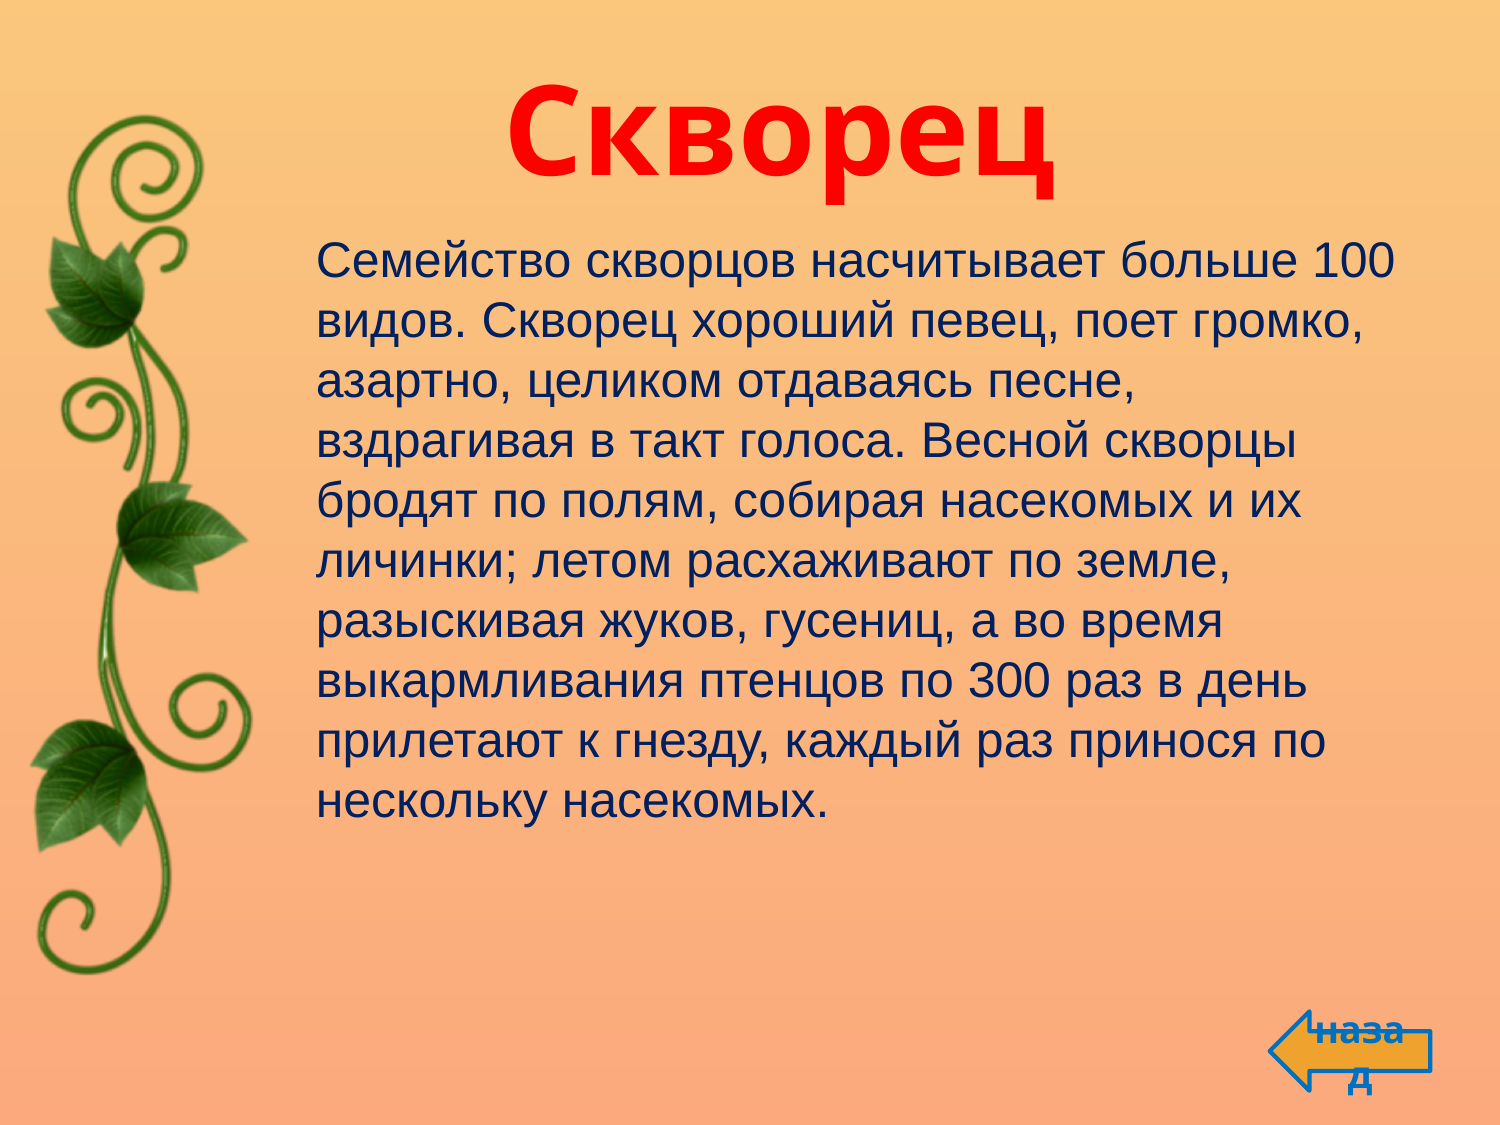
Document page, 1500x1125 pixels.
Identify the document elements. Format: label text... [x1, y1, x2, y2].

picture [0, 114, 574, 975]
text_box Скворец [453, 52, 1106, 198]
text_box Семейство скворцов насчитывает больше 100 видов. Скворец хороший певец, поет громко, азартно, целиком отдаваясь песне, вздрагивая в такт голоса. Весной скворцы бродят по полям, собирая насекомых и их личинки; летом расхаживают по земле, разыскивая жуков, гусениц, а во время выкармливания птенцов по 300 раз в день прилетают к гнезду, каждый раз принося по нескольку насекомых. [301, 219, 1412, 835]
text_box назад [1267, 1009, 1433, 1093]
